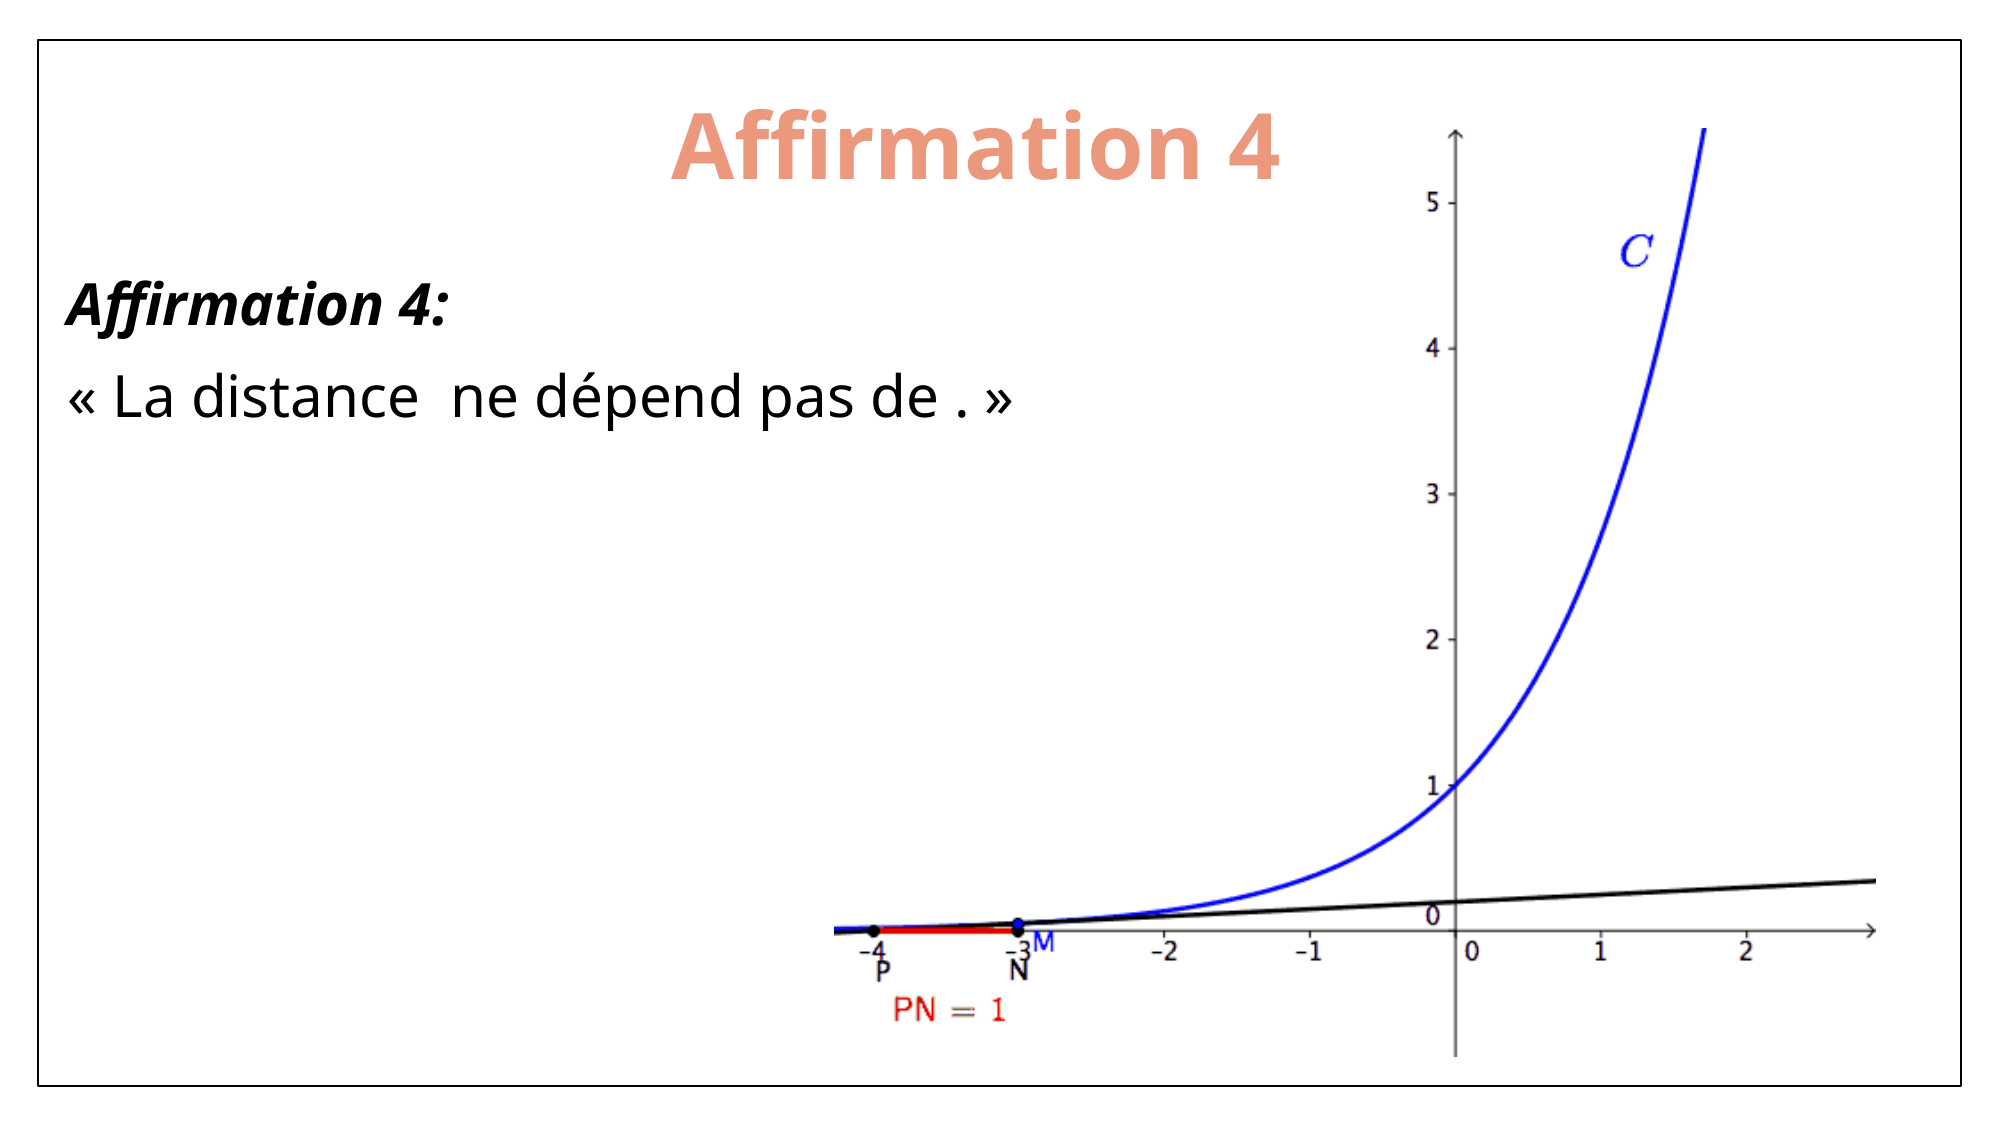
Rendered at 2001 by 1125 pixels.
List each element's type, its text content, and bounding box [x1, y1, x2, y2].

picture [834, 127, 1876, 1057]
title Affirmation 4 [189, 38, 1810, 262]
